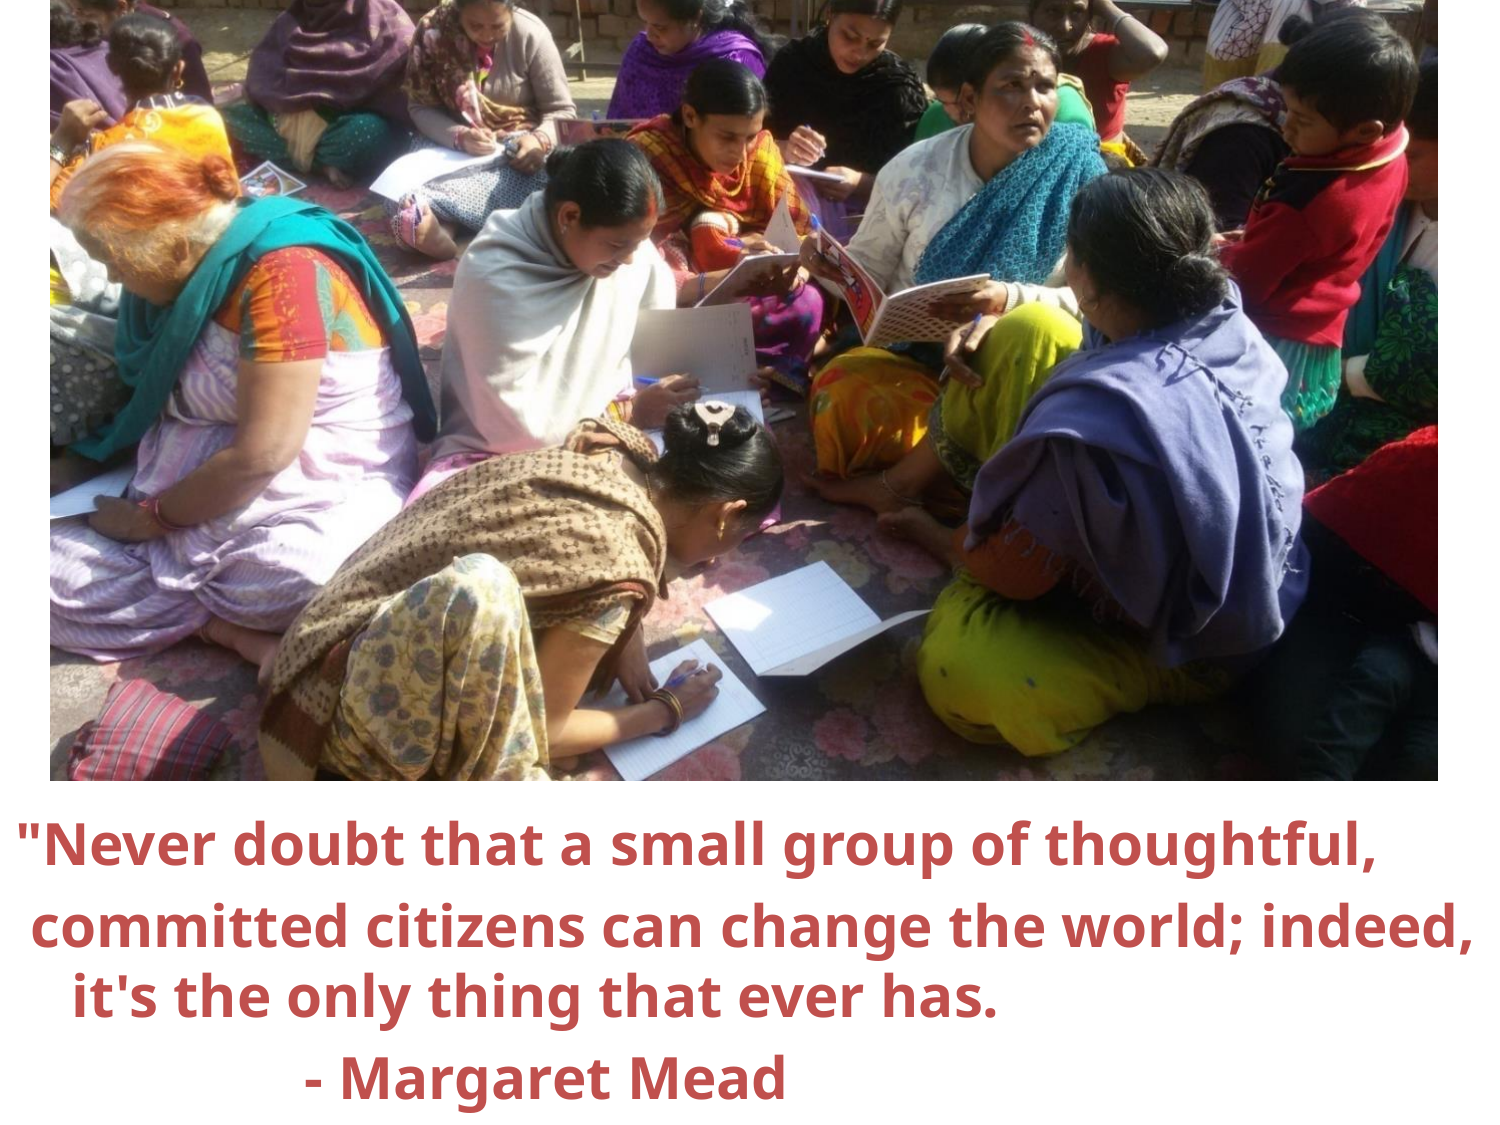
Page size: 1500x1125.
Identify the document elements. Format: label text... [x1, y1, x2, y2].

list "Never doubt that a small group of thoughtful, committed citizens can change the world; indeed, it's the only thing that ever has. - Margaret Mead [0, 800, 1500, 1088]
picture [49, 0, 1438, 781]
